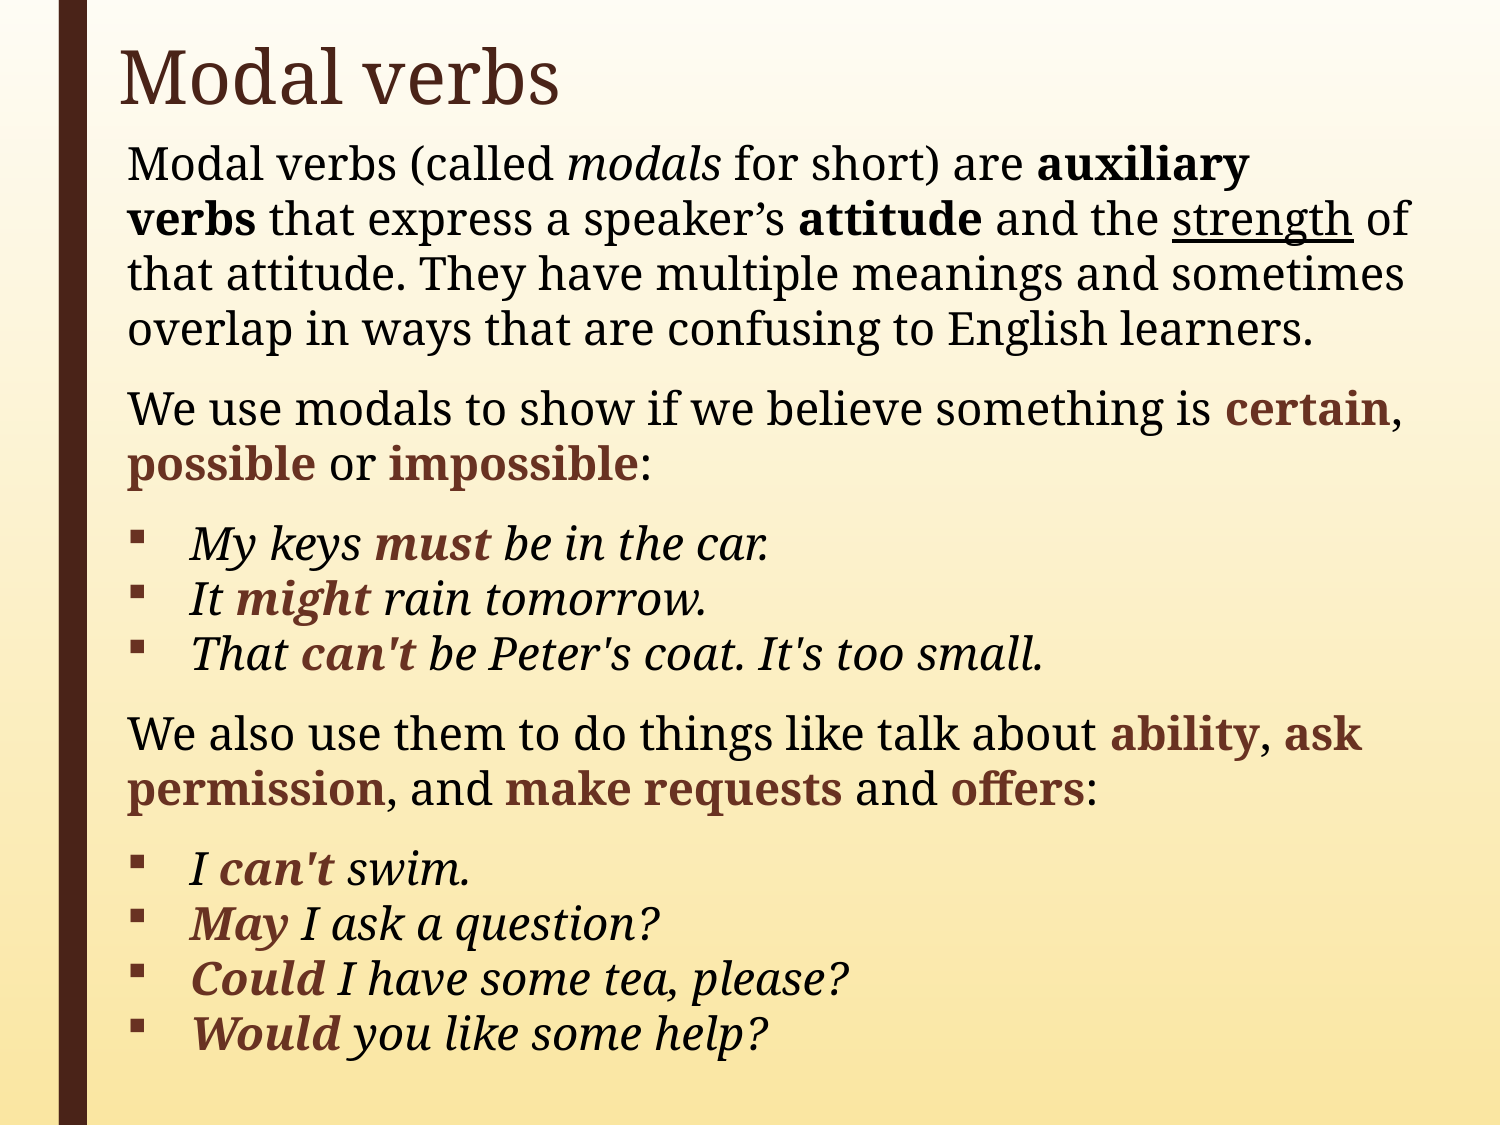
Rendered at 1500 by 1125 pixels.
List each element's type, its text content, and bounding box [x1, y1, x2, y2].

list Modal verbs (called modals for short) are auxiliary verbs that express a speaker’s attitude and the strength of that attitude. They have multiple meanings and sometimes overlap in ways that are confusing to English learners. We use modals to show if we believe something is certain, possible or impossible: My keys must be in the car. It might rain tomorrow. That can't be Peter's coat. It's too small. We also use them to do things like talk about ability, ask permission, and make requests and offers: I can't swim. May I ask a question? Could I have some tea, please? Would you like some help? [111, 127, 1500, 1068]
title Modal verbs [103, 22, 1430, 116]
